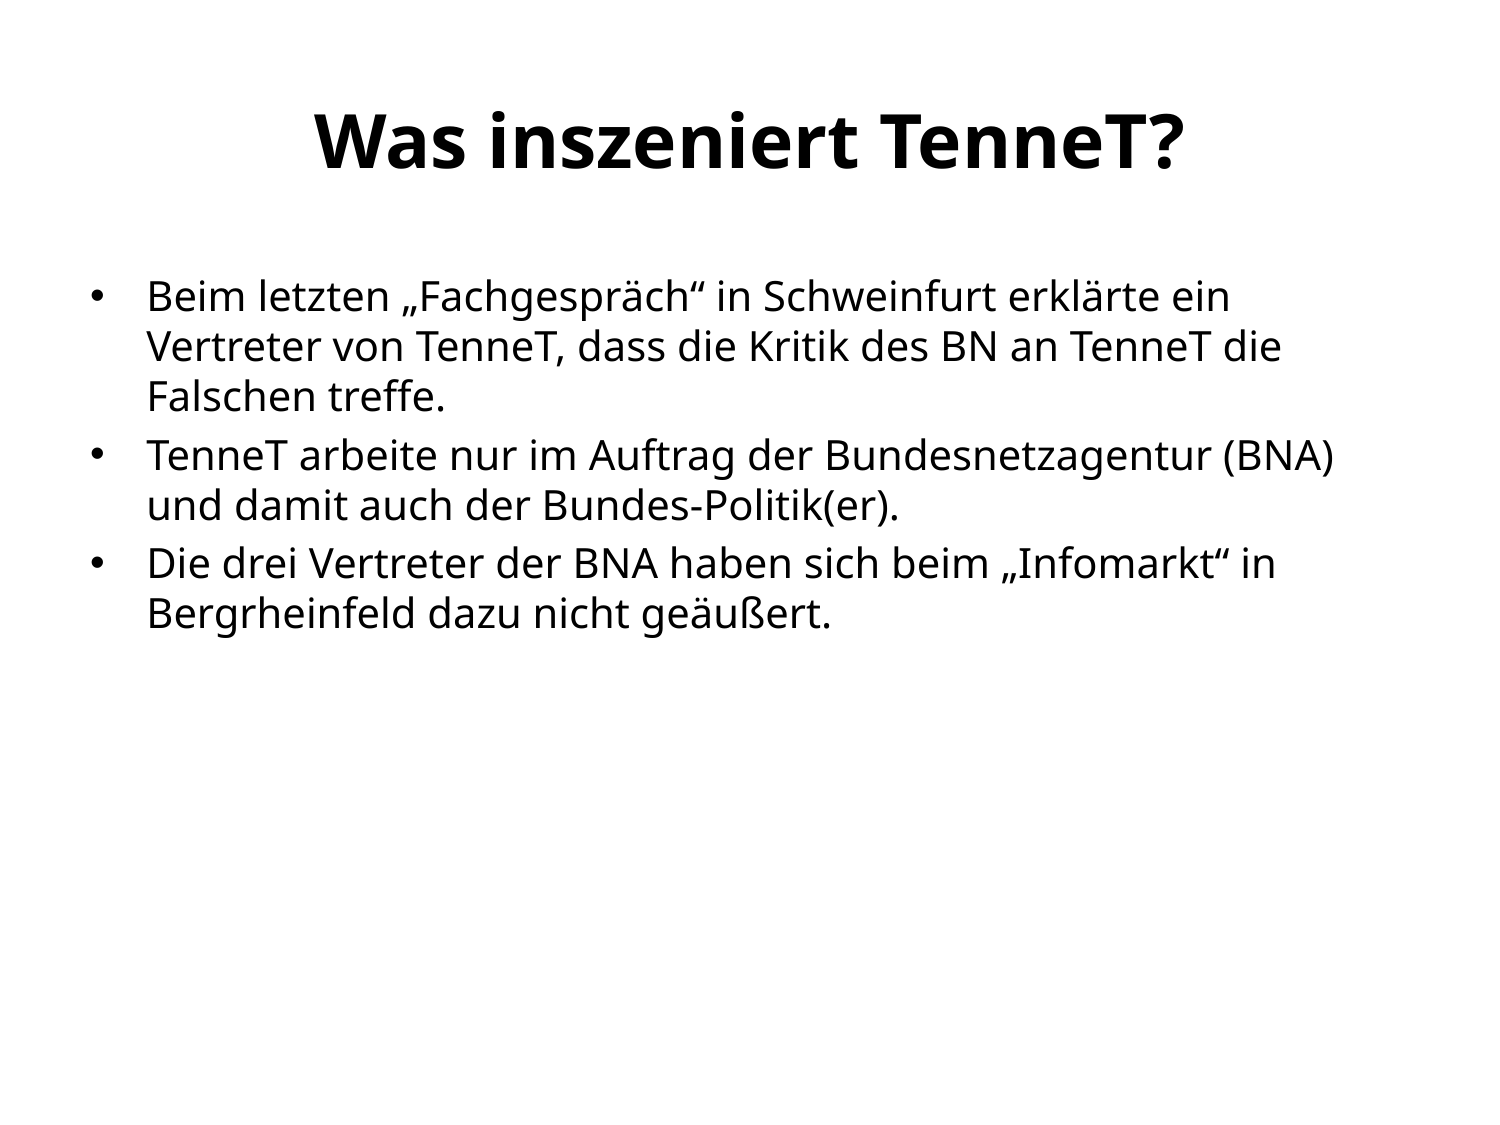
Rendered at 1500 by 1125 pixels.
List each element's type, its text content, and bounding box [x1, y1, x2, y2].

title Was inszeniert TenneT? [75, 45, 1425, 233]
list Beim letzten „Fachgespräch“ in Schweinfurt erklärte ein Vertreter von TenneT, dass die Kritik des BN an TenneT die Falschen treffe. TenneT arbeite nur im Auftrag der Bundesnetzagentur (BNA) und damit auch der Bundes-Politik(er). Die drei Vertreter der BNA haben sich beim „Infomarkt“ in Bergrheinfeld dazu nicht geäußert. [75, 262, 1425, 1005]
